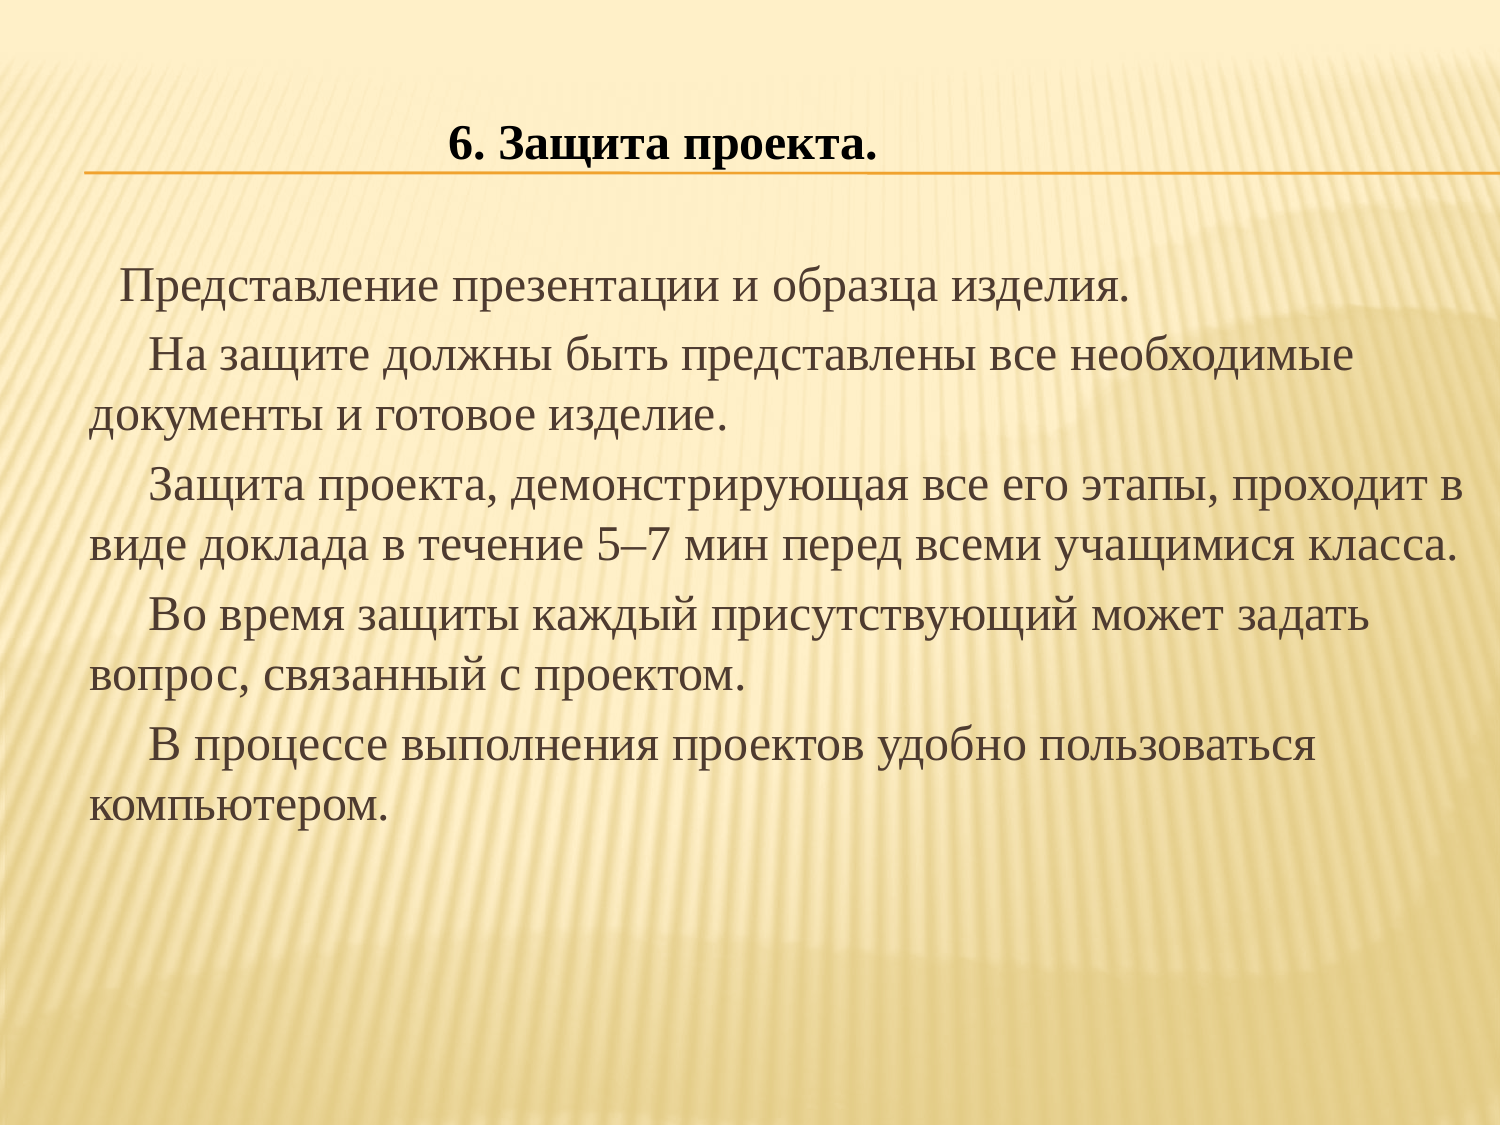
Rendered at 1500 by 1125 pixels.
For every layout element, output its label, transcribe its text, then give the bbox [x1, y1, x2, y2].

list Представление презентации и образца изделия. На защите должны быть представлены все необходимые документы и готовое изделие. Защита проекта, демонстрирующая все его этапы, проходит в виде доклада в течение 5–7 мин перед всеми учащимися класса. Во время защиты каждый присутствующий может задать вопрос, связанный с проектом. В процессе выполнения проектов удобно пользоваться компьютером. [75, 243, 1500, 986]
text_box 6. Защита проекта. [433, 101, 894, 177]
